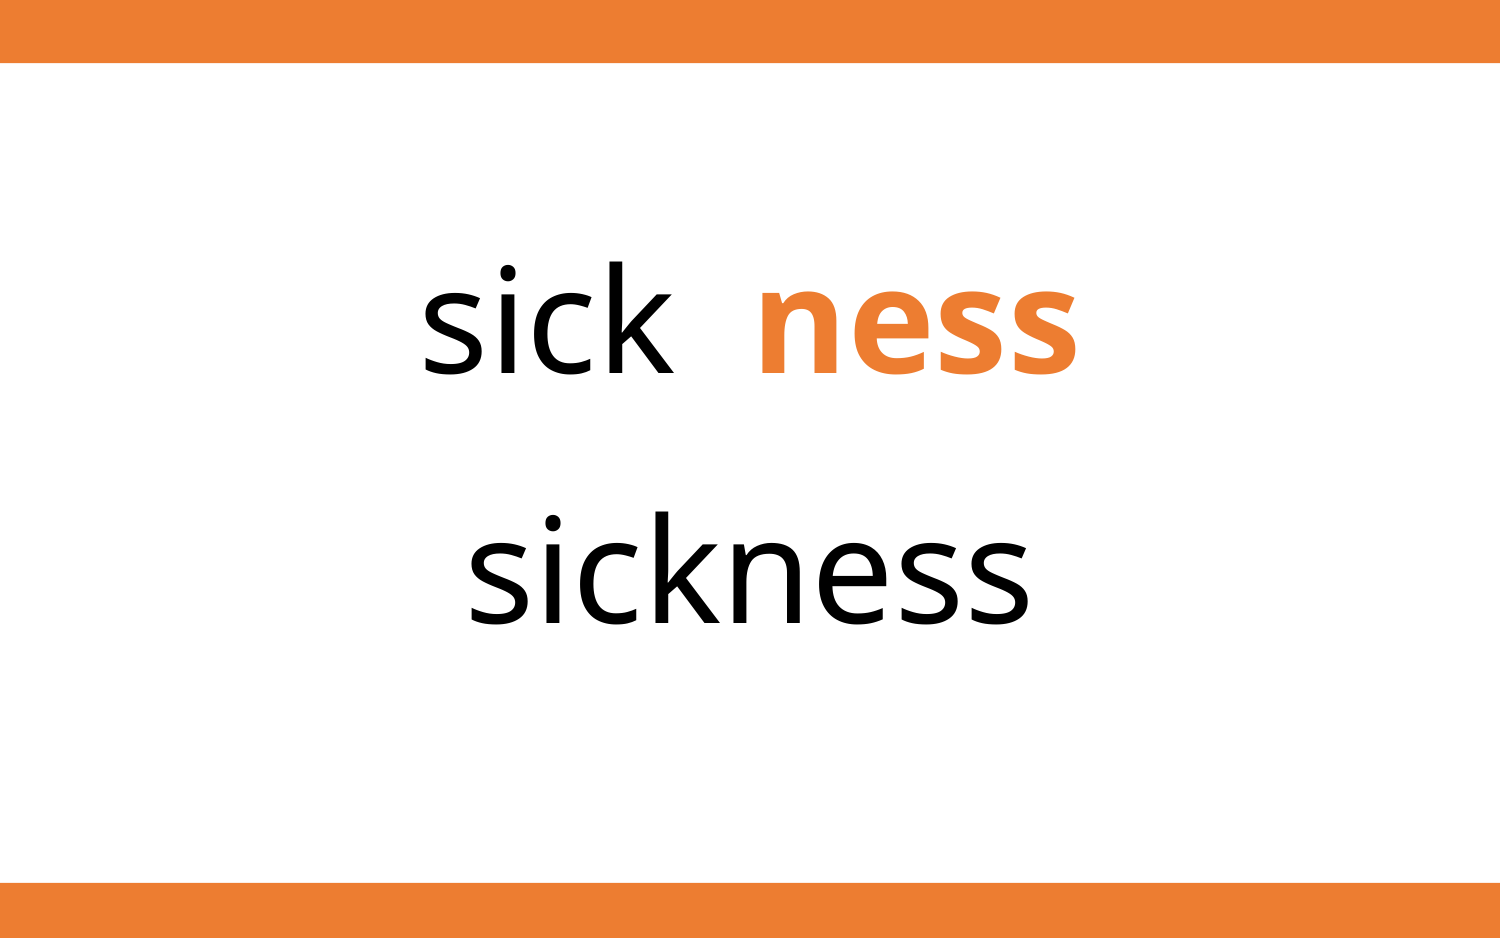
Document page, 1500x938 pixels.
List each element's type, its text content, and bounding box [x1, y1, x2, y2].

text_box [0, 0, 1500, 64]
text_box sickness [0, 488, 1500, 663]
text_box [0, 882, 1500, 938]
text_box sick ness [0, 238, 1500, 413]
